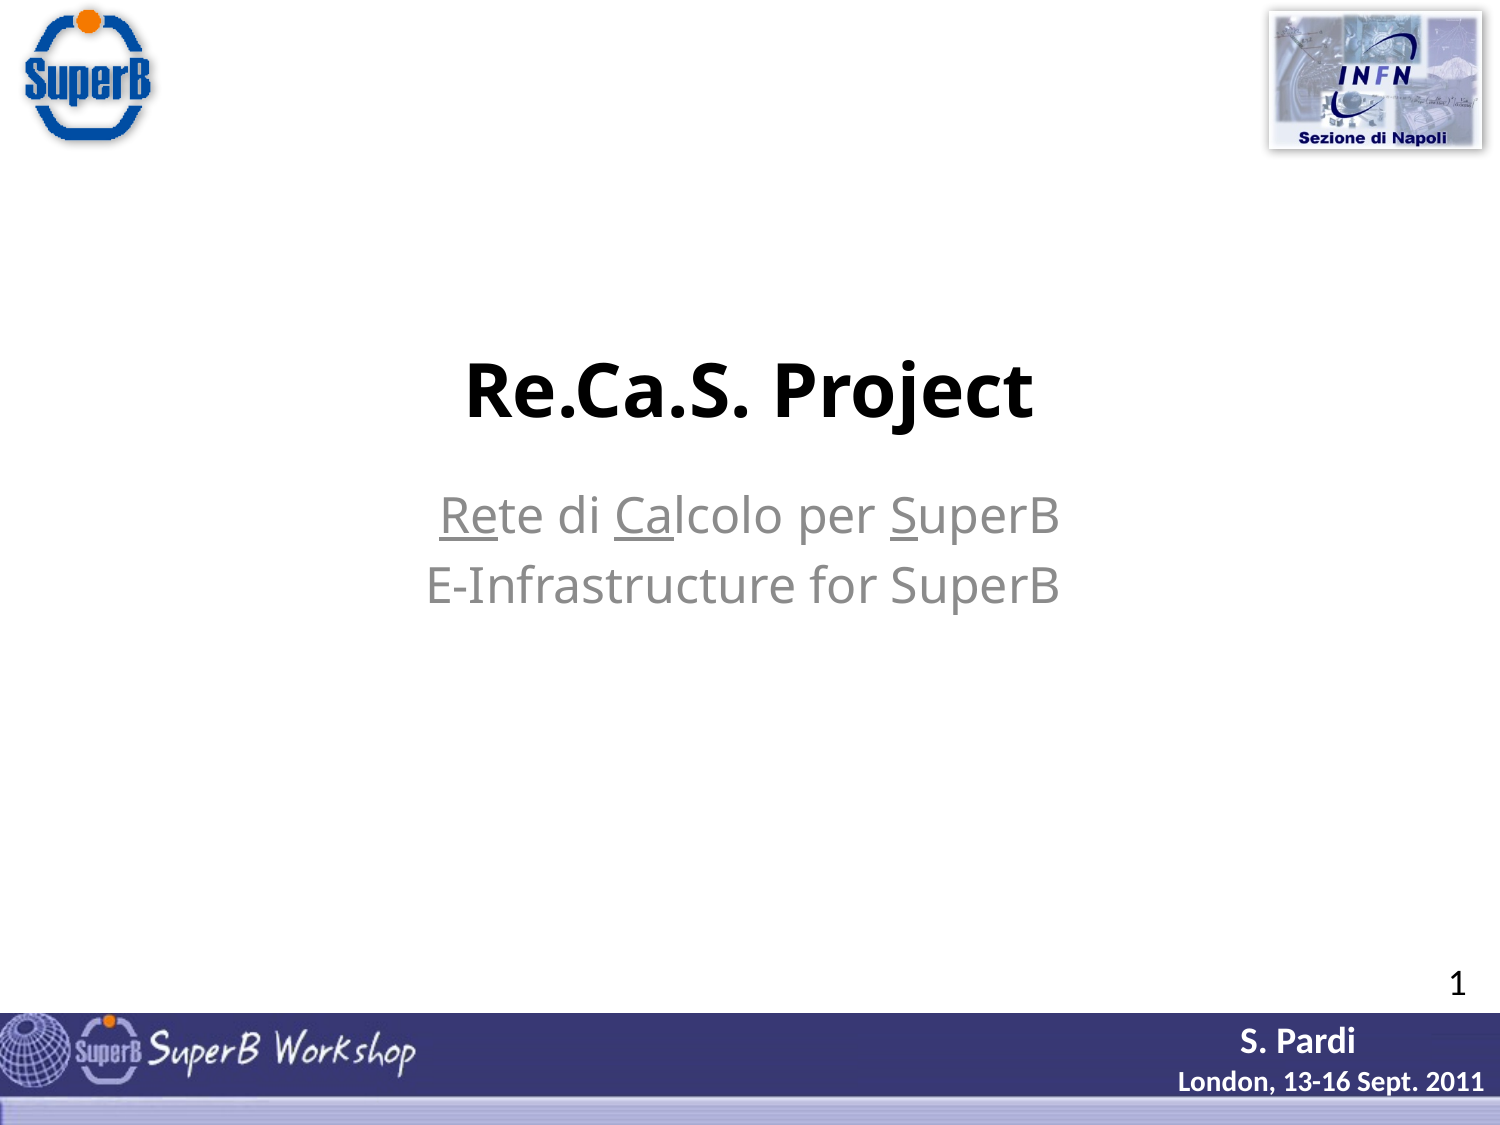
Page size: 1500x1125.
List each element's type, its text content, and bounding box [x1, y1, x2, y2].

text_box 1 [1433, 950, 1482, 1011]
picture [17, 7, 158, 145]
picture [0, 1013, 1500, 1125]
title Re.Ca.S. Project [112, 267, 1388, 509]
subtitle Rete di Calcolo per SuperB E-Infrastructure for SuperB [225, 475, 1275, 764]
picture [1269, 11, 1482, 149]
